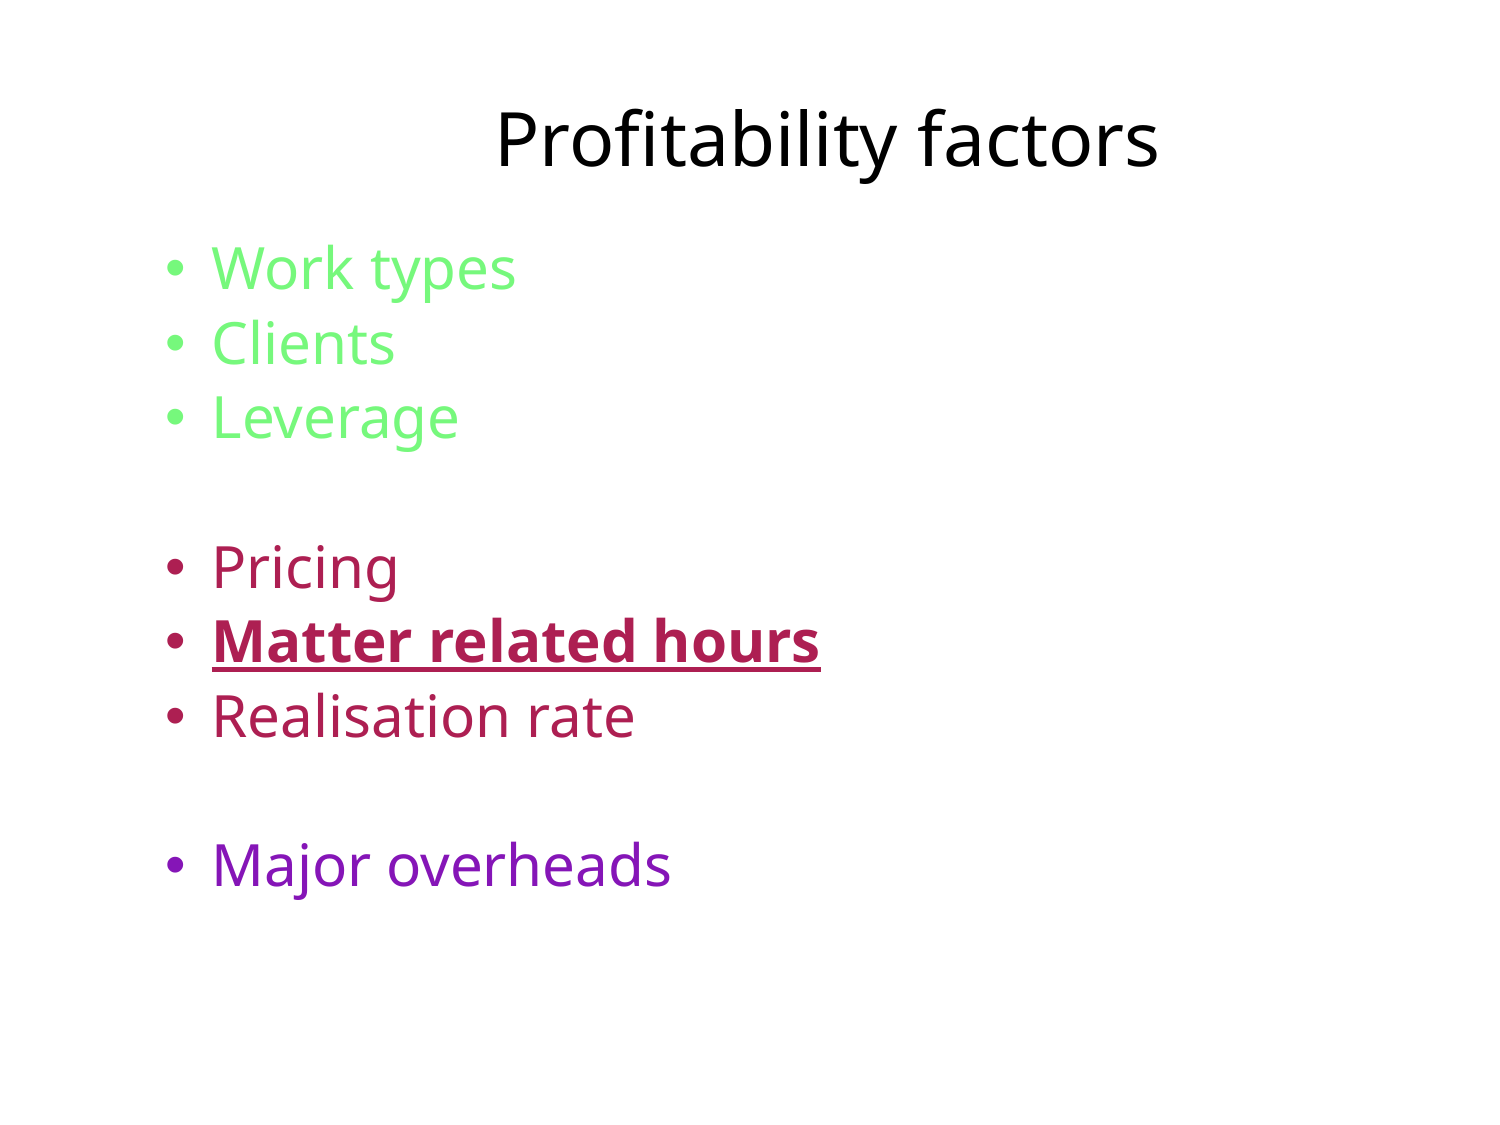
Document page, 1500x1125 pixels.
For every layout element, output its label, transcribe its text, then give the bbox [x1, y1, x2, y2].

title Profitability factors [188, 35, 1468, 238]
list Work types Clients Leverage Pricing Matter related hours Realisation rate Major overheads [150, 231, 1363, 945]
